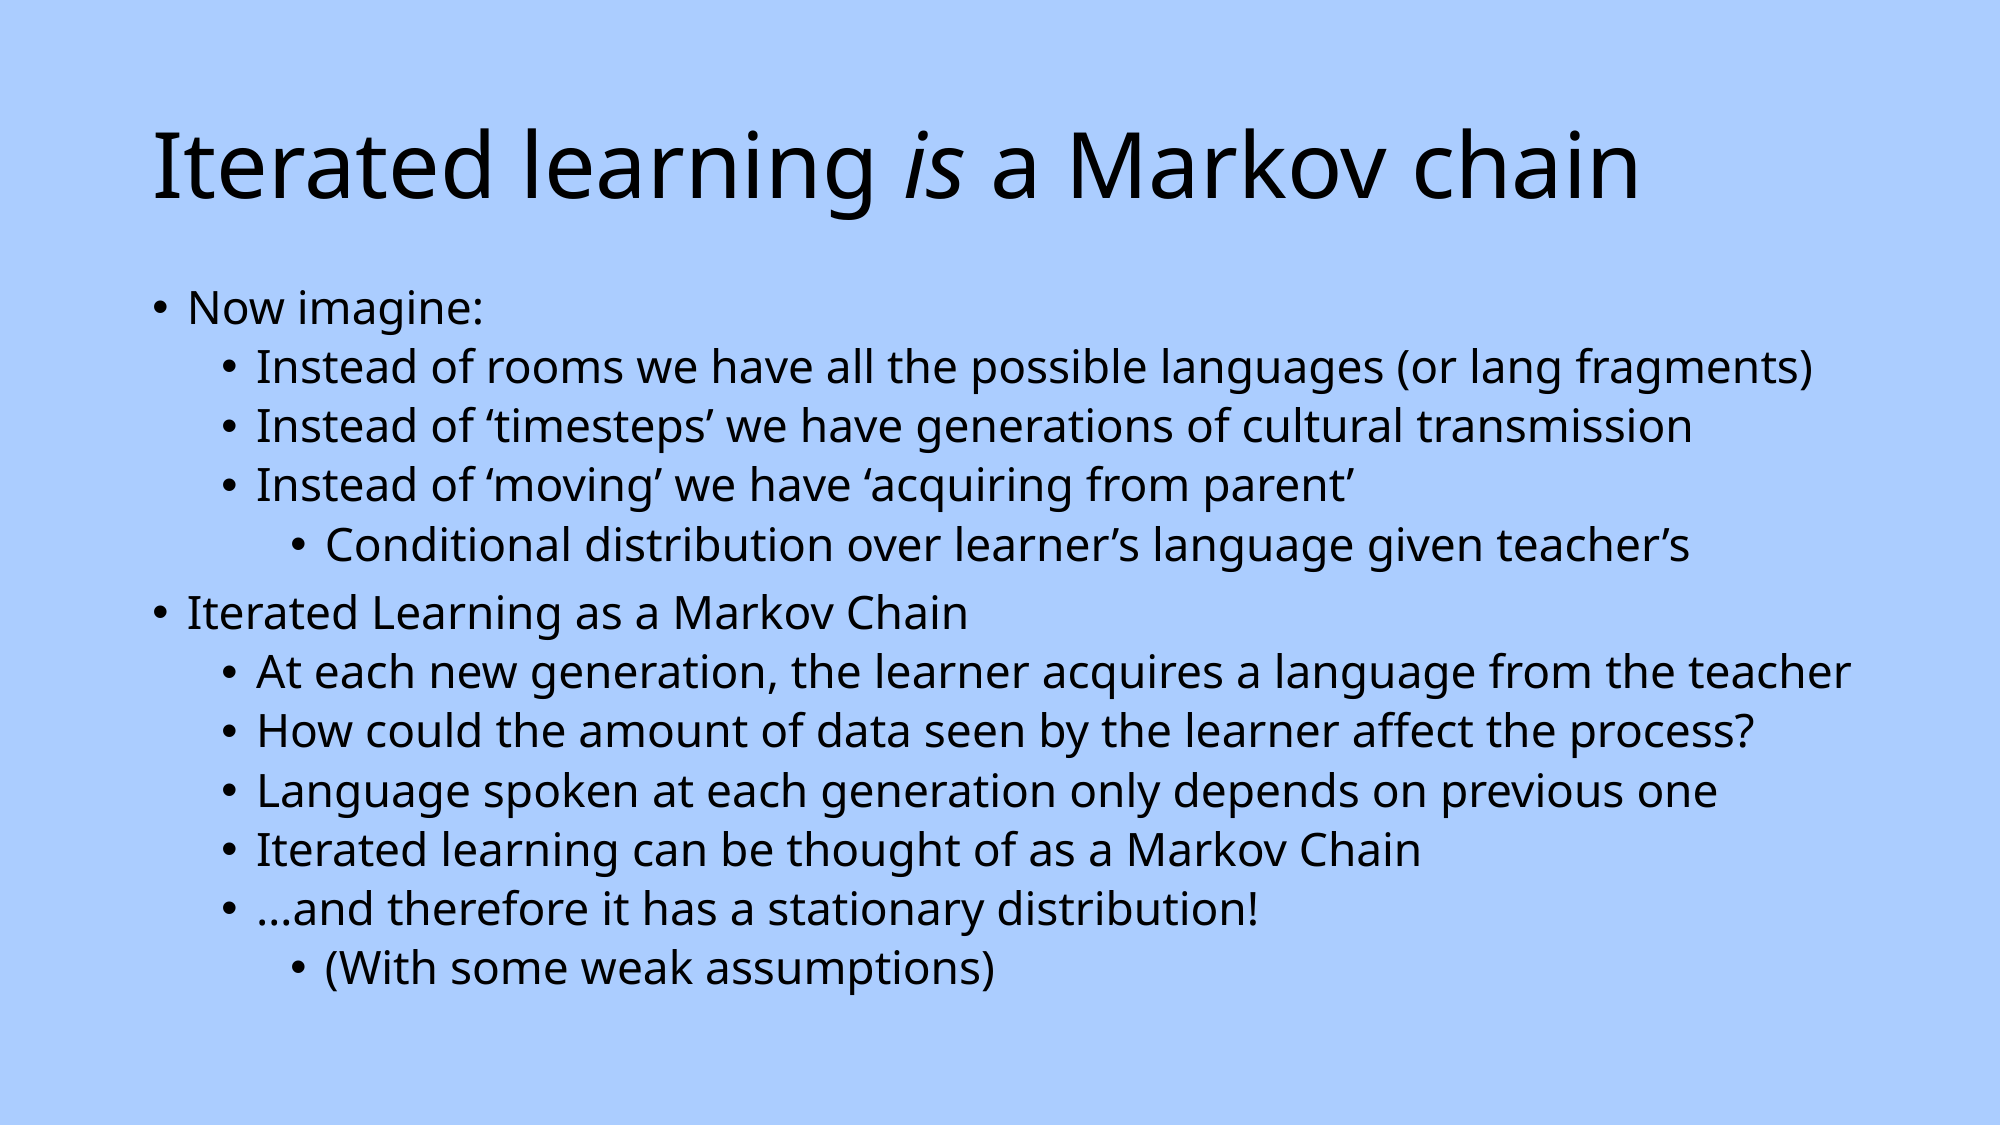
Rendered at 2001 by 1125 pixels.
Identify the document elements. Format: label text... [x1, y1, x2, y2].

list Now imagine: Instead of rooms we have all the possible languages (or lang fragments) Instead of ‘timesteps’ we have generations of cultural transmission Instead of ‘moving’ we have ‘acquiring from parent’ Conditional distribution over learner’s language given teacher’s Iterated Learning as a Markov Chain At each new generation, the learner acquires a language from the teacher How could the amount of data seen by the learner affect the process? Language spoken at each generation only depends on previous one Iterated learning can be thought of as a Markov Chain …and therefore it has a stationary distribution! (With some weak assumptions) [137, 277, 1895, 1077]
title Iterated learning is a Markov chain [137, 59, 1863, 277]
